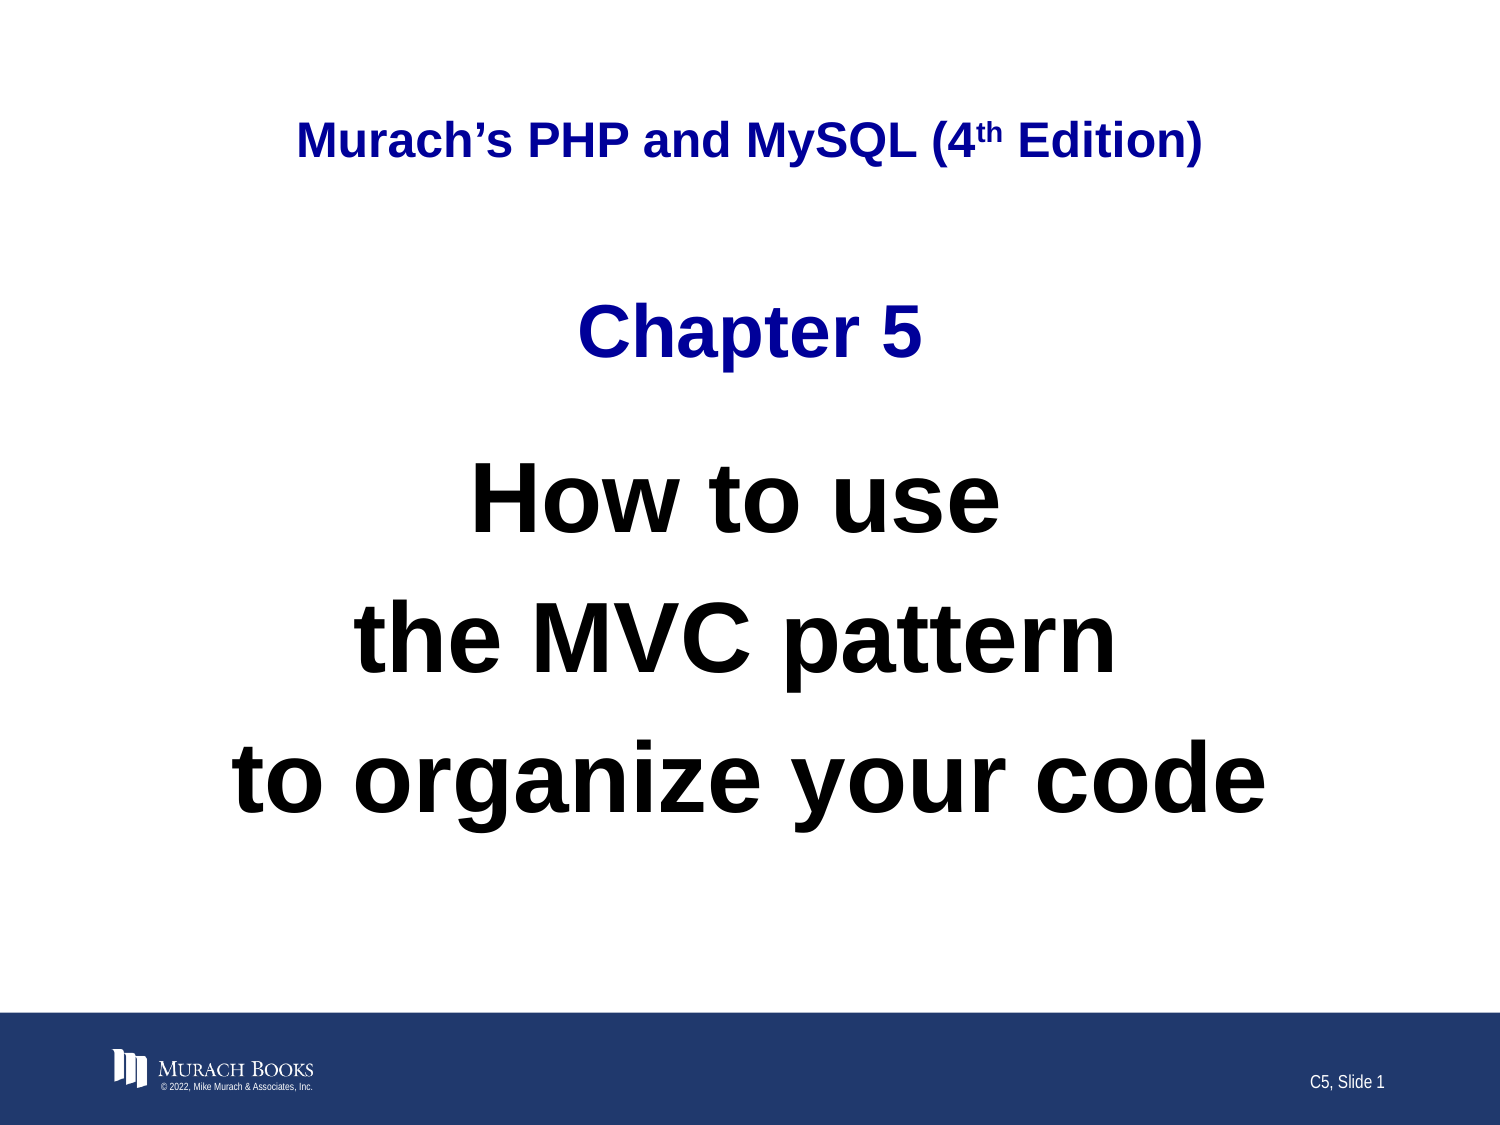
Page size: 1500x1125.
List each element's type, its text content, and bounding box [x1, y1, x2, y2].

footer © 2022, Mike Murach & Associates, Inc. [12, 1025, 463, 1100]
title Murach’s PHP and MySQL (4th Edition) [112, 99, 1388, 175]
list How to use the MVC pattern to organize your code [150, 425, 1350, 575]
list Chapter 5 [312, 275, 1188, 375]
slide_number C5, Slide 1 [1087, 1025, 1400, 1100]
